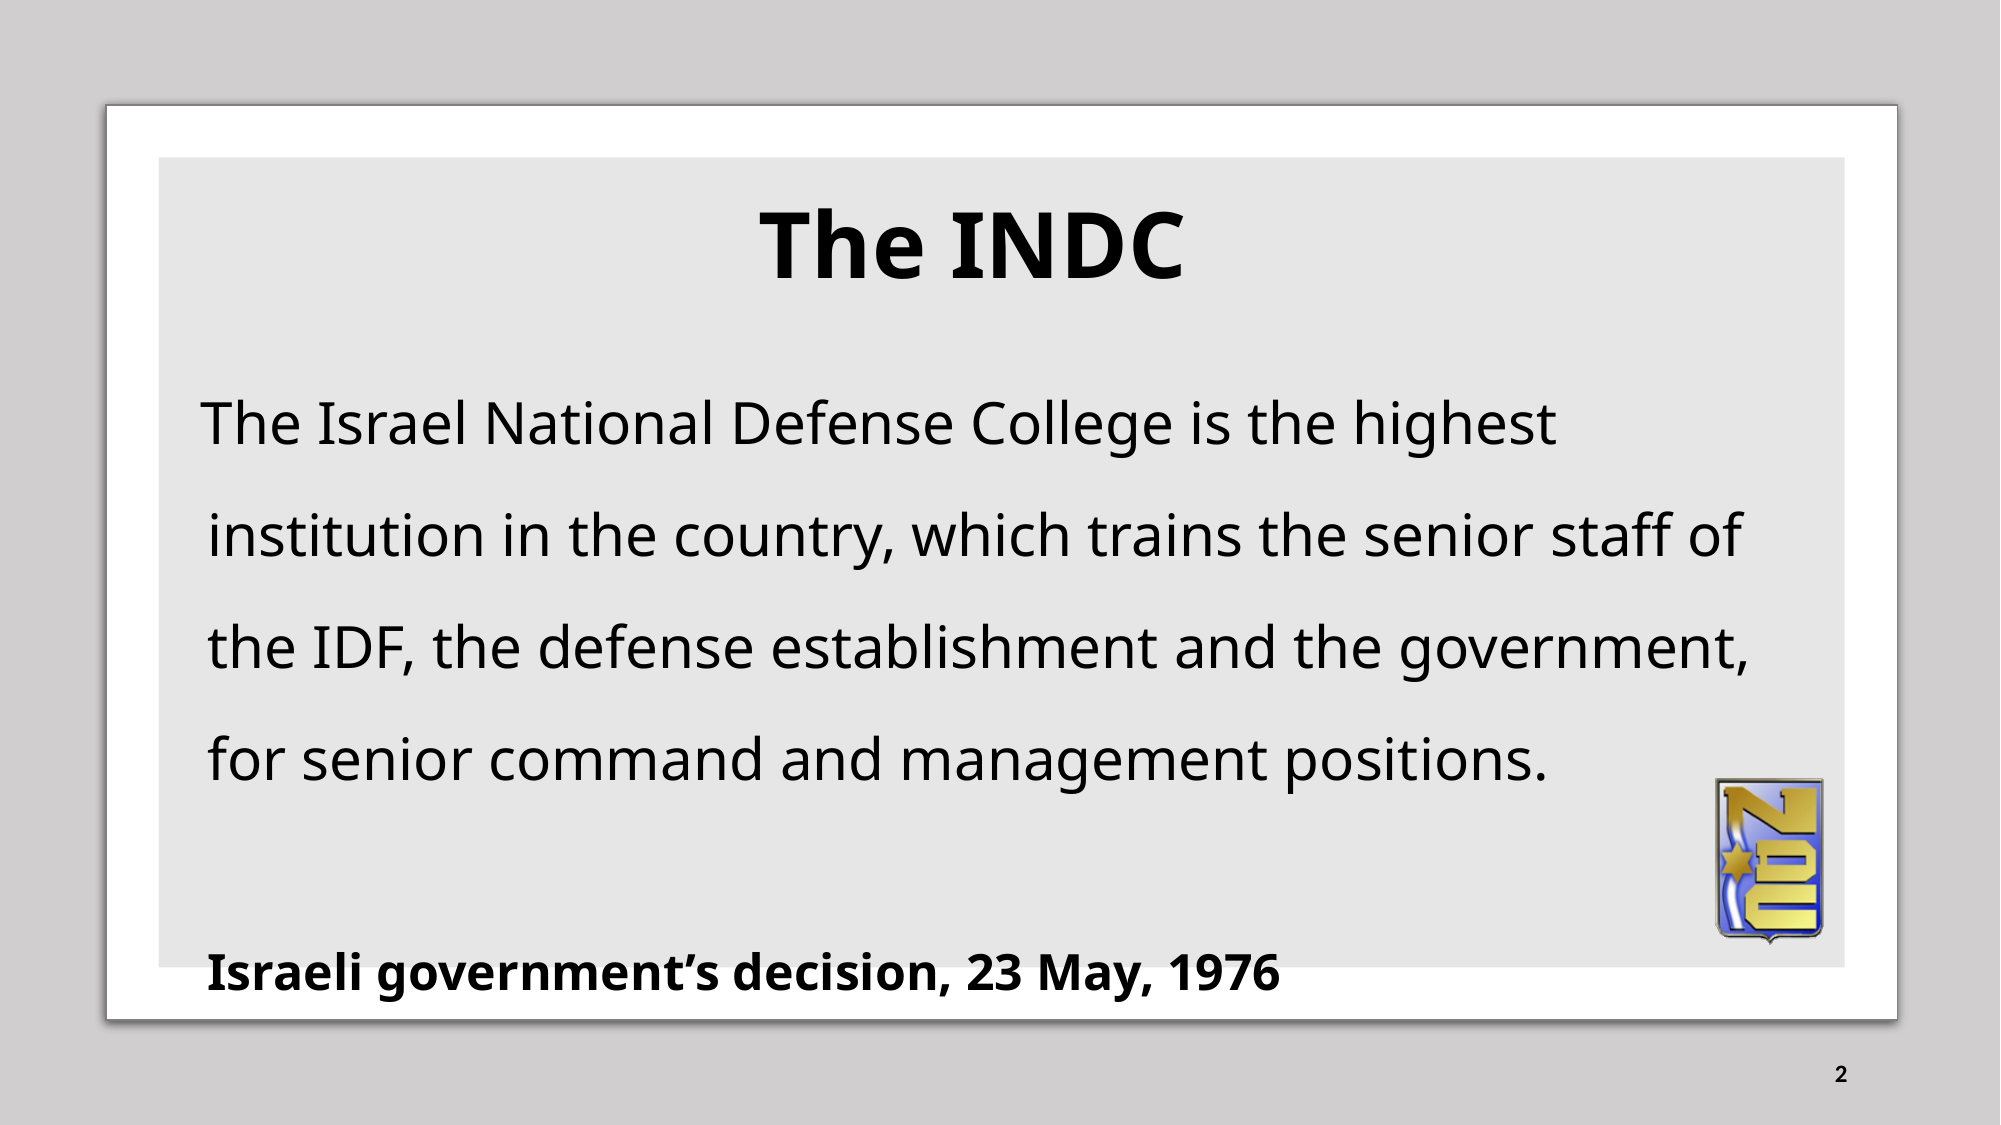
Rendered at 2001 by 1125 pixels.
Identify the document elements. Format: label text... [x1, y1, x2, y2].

text_box [158, 156, 1846, 968]
slide_number 2 [1412, 1042, 1863, 1103]
picture [1713, 775, 1826, 946]
text_box The Israel National Defense College is the highest institution in the country, which trains the senior staff of the IDF, the defense establishment and the government, for senior command and management positions. Israeli government’s decision, 23 May, 1976 [155, 336, 1838, 1066]
text_box [105, 104, 1898, 1021]
text_box [0, 0, 2000, 1125]
title The INDC [182, 171, 1764, 325]
